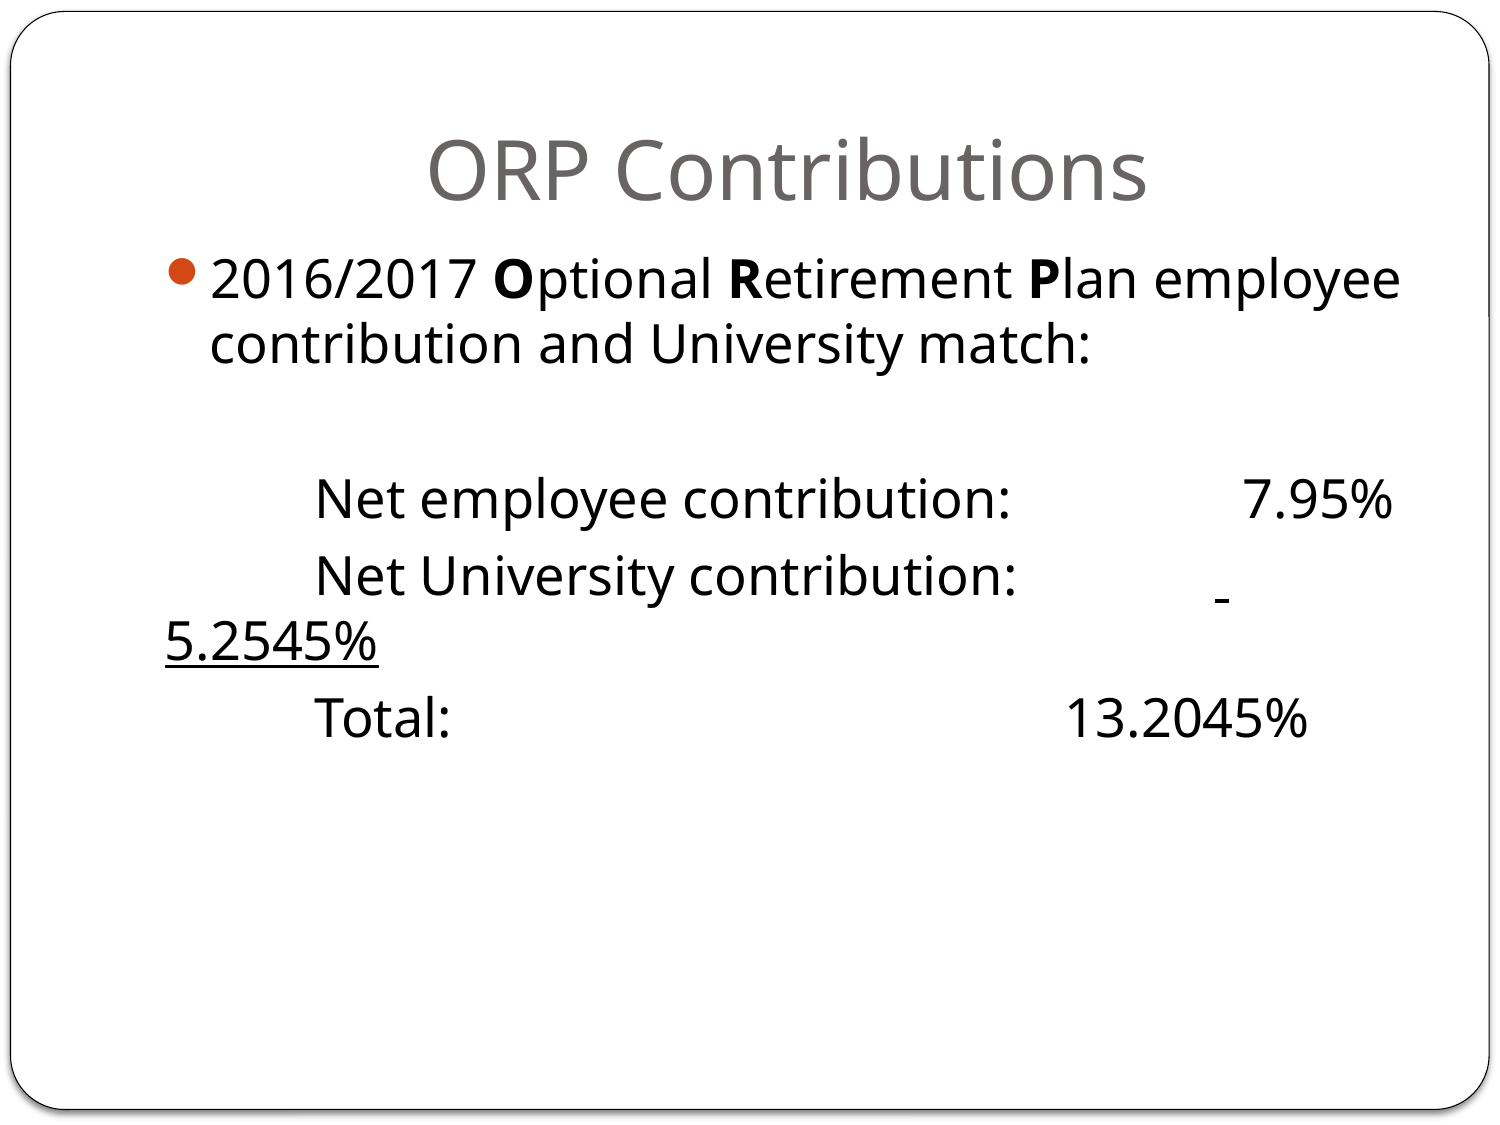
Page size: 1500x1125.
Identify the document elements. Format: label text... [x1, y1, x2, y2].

list 2016/2017 Optional Retirement Plan employee contribution and University match: Net employee contribution: 7.95% Net University contribution: 5.2545% Total: 13.2045% [150, 237, 1425, 988]
title ORP Contributions [150, 45, 1425, 233]
